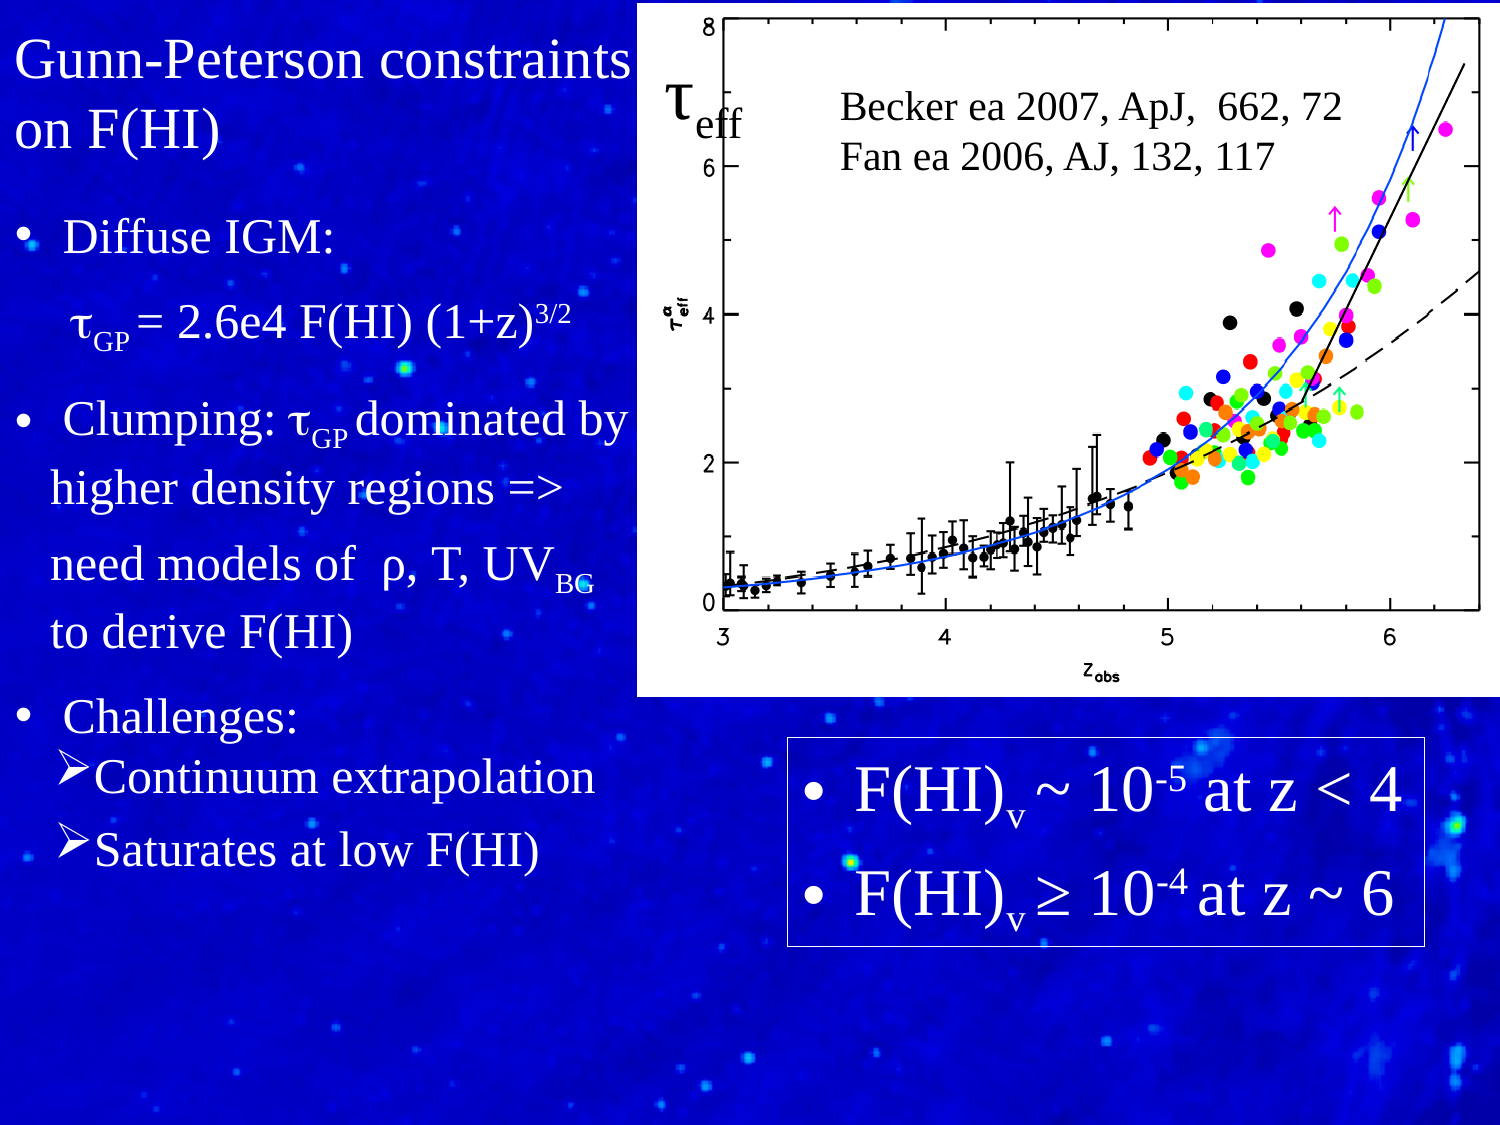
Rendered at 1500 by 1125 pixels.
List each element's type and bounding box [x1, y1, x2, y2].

text_box [1214, 150, 1500, 314]
picture [0, 0, 1500, 1125]
